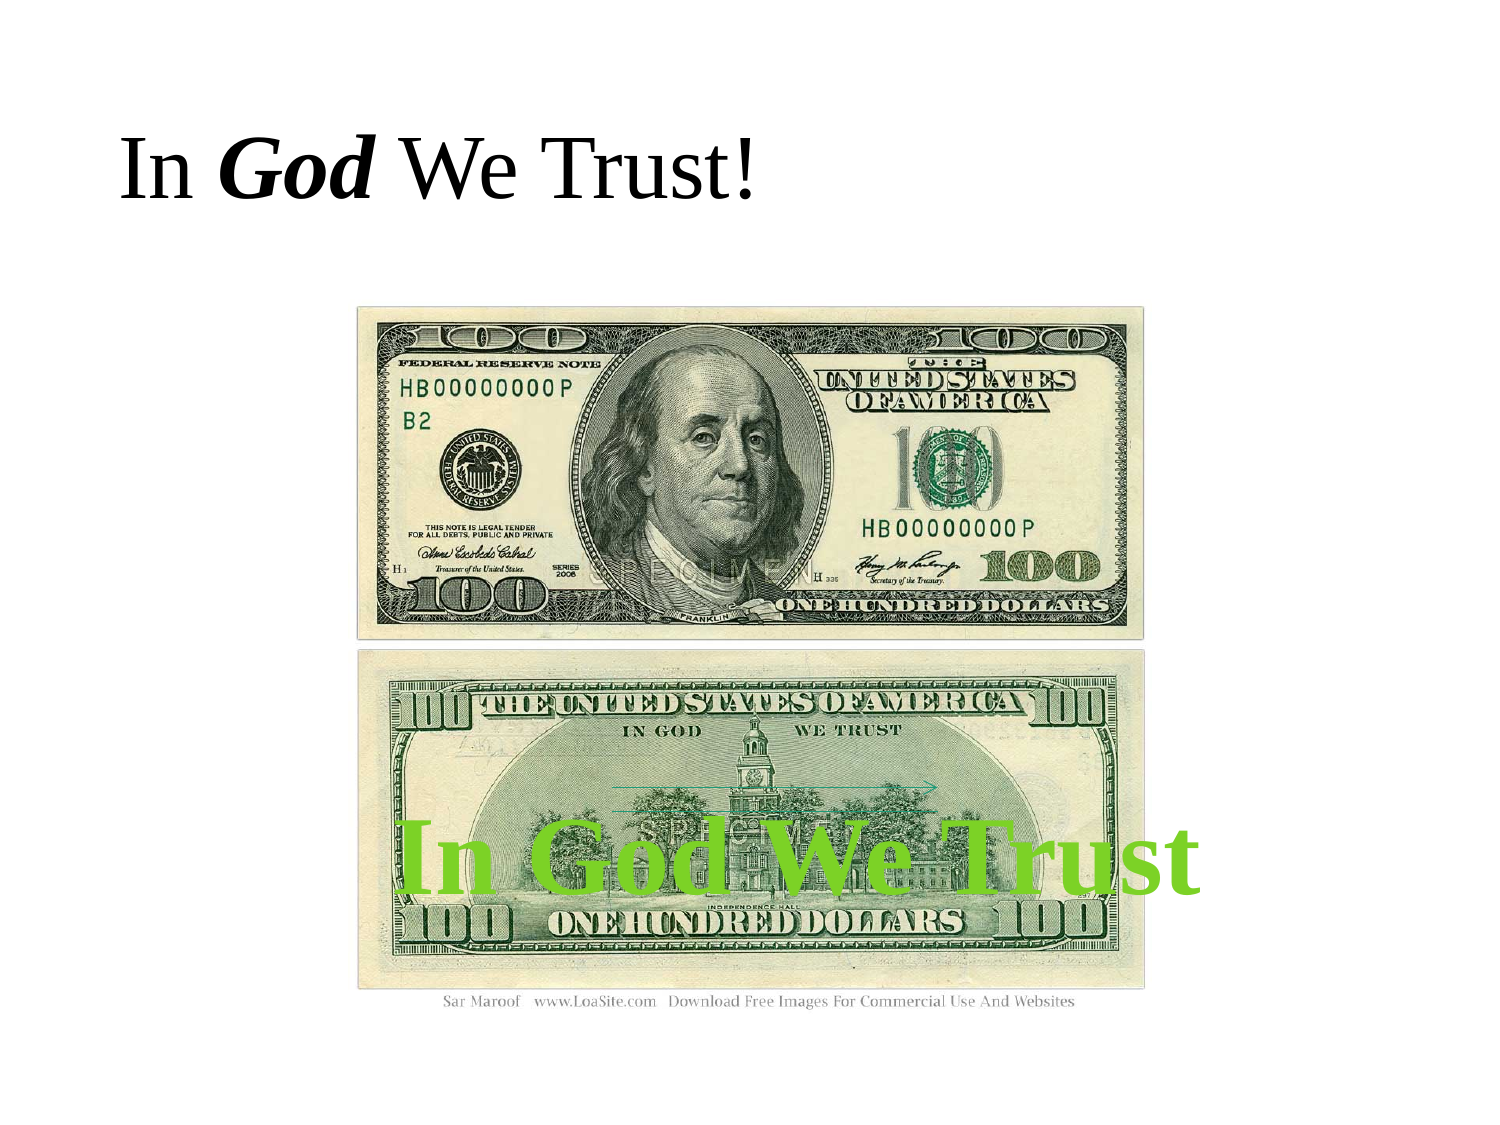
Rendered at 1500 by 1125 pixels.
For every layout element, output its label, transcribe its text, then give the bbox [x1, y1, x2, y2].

text_box In God We Trust [1152, 774, 1217, 925]
title In God We Trust! [103, 59, 1397, 278]
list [348, 299, 1152, 1014]
